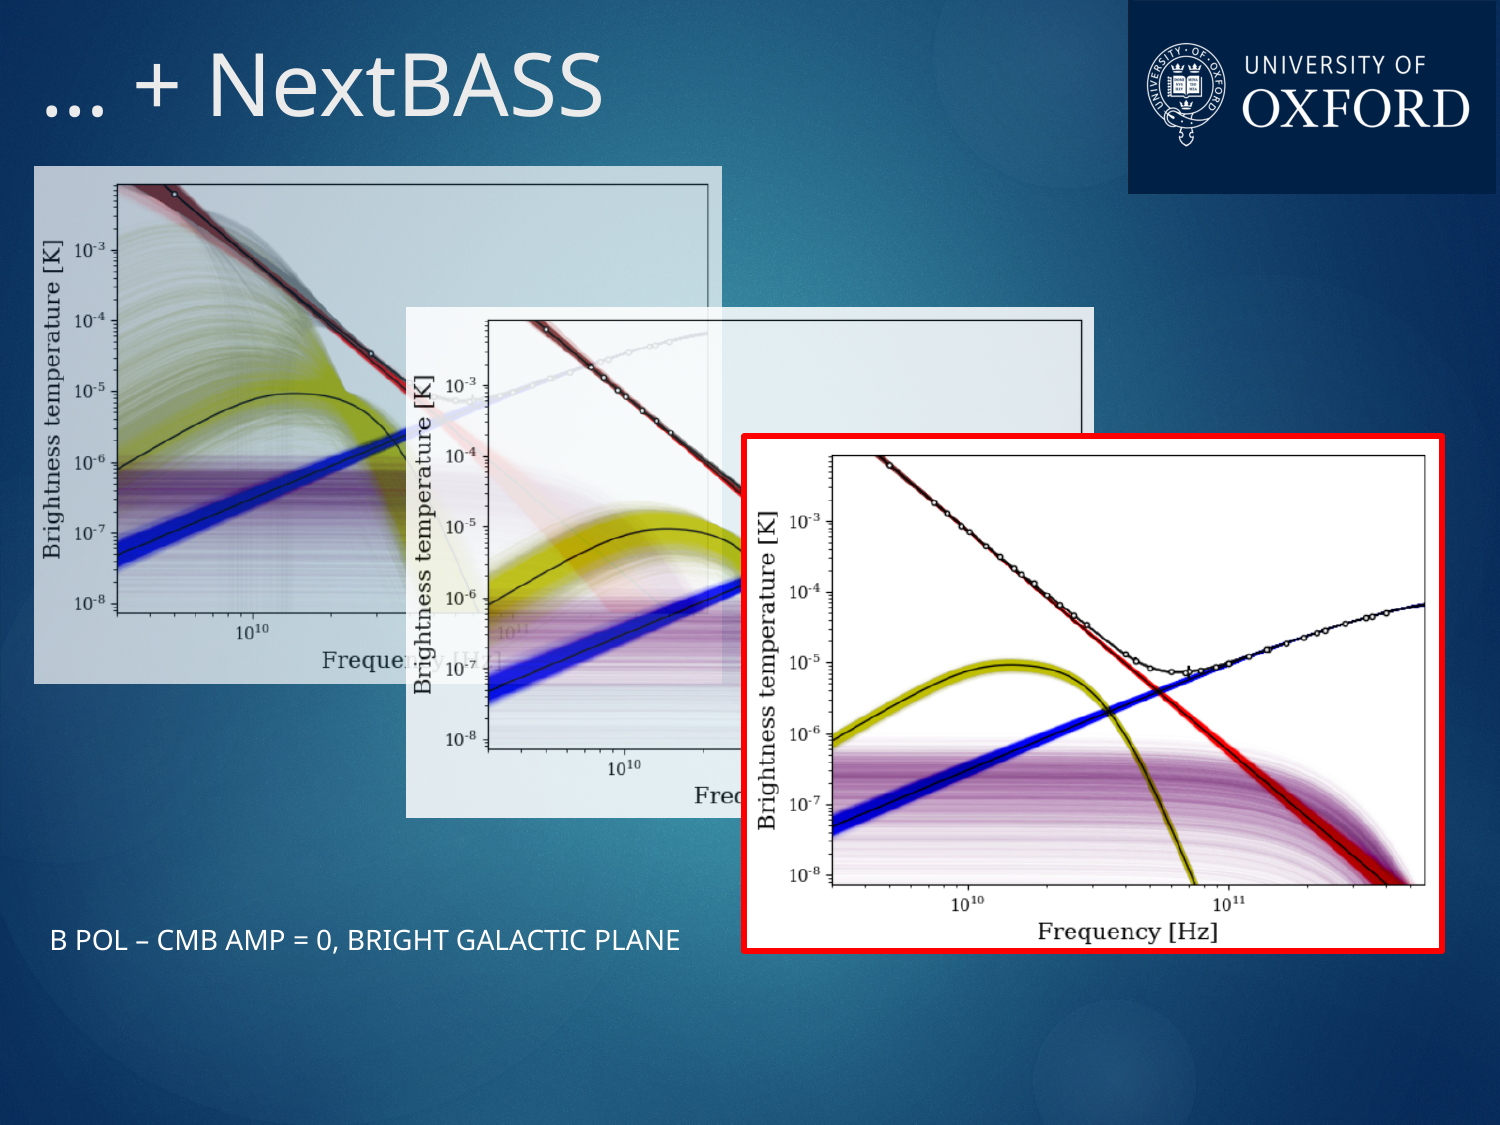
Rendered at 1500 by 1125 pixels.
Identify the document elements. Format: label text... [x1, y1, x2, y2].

title … + NextBASS [25, 21, 789, 194]
picture [1128, 0, 1496, 194]
text_box B POL – CMB AMP = 0, BRIGHT GALACTIC PLANE [34, 914, 1086, 964]
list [34, 166, 723, 684]
picture [406, 306, 1440, 948]
